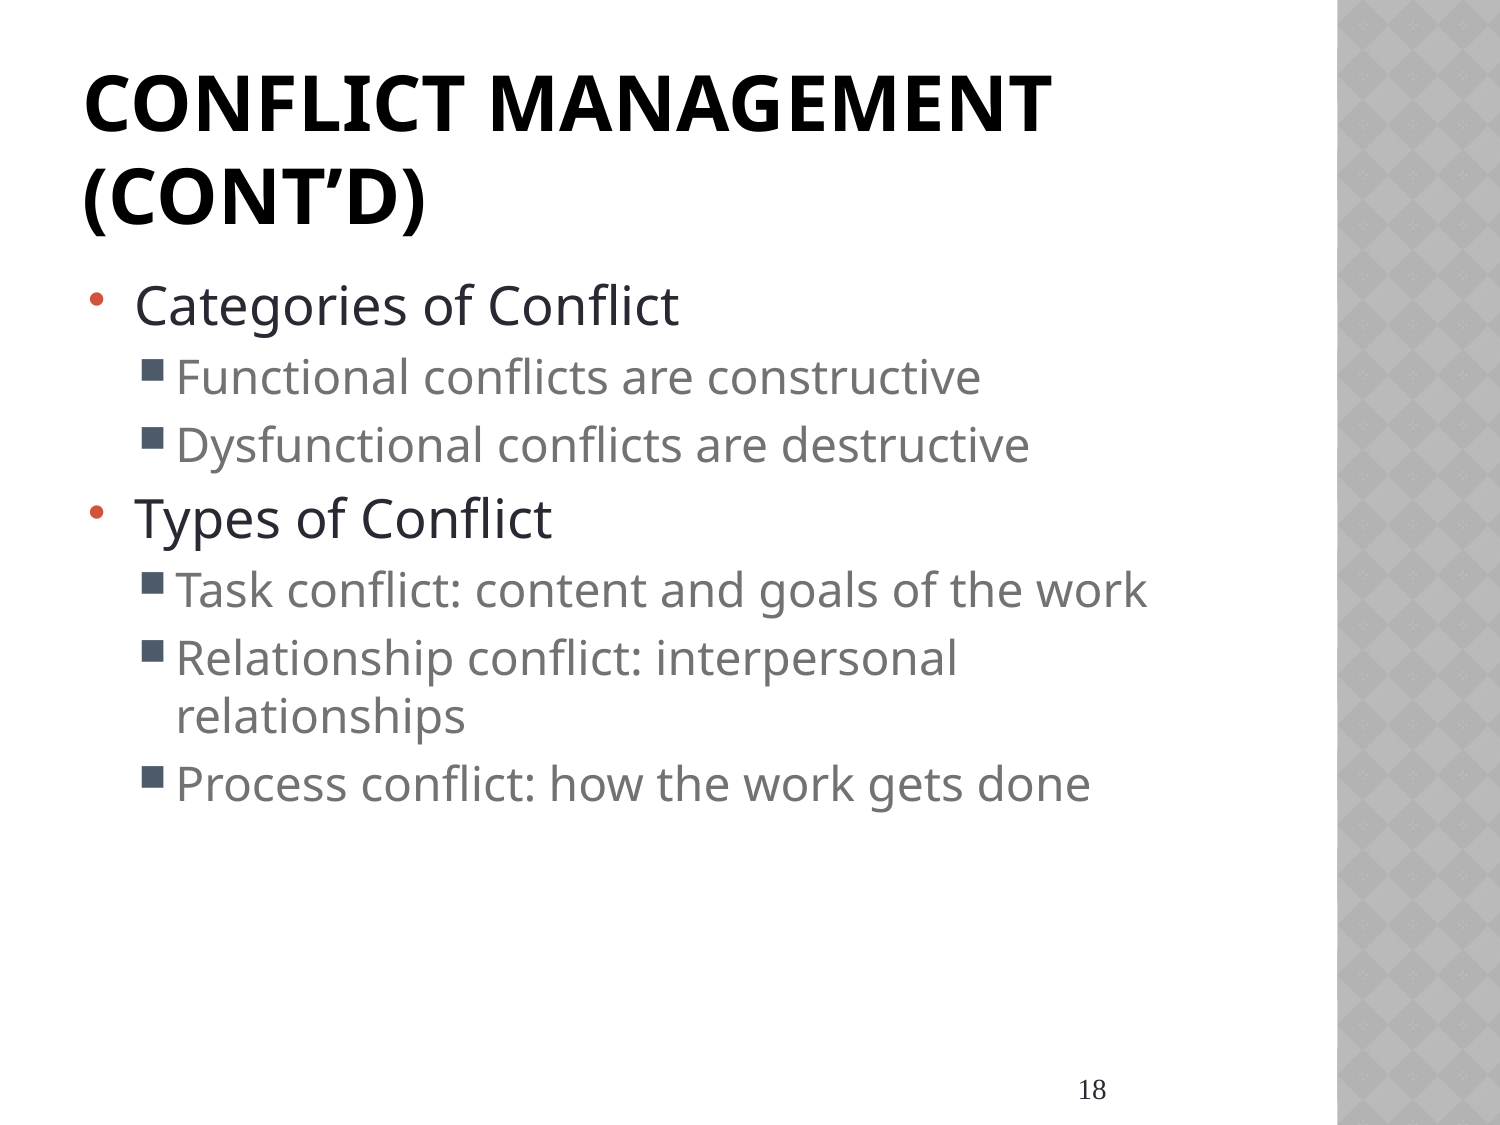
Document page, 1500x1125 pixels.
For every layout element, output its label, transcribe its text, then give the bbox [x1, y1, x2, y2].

list Categories of Conflict Functional conflicts are constructive Dysfunctional conflicts are destructive Types of Conflict Task conflict: content and goals of the work Relationship conflict: interpersonal relationships Process conflict: how the work gets done [74, 263, 1263, 1060]
title Conflict Management (cont’d) [75, 52, 1263, 240]
slide_number 18 [1025, 1075, 1123, 1113]
